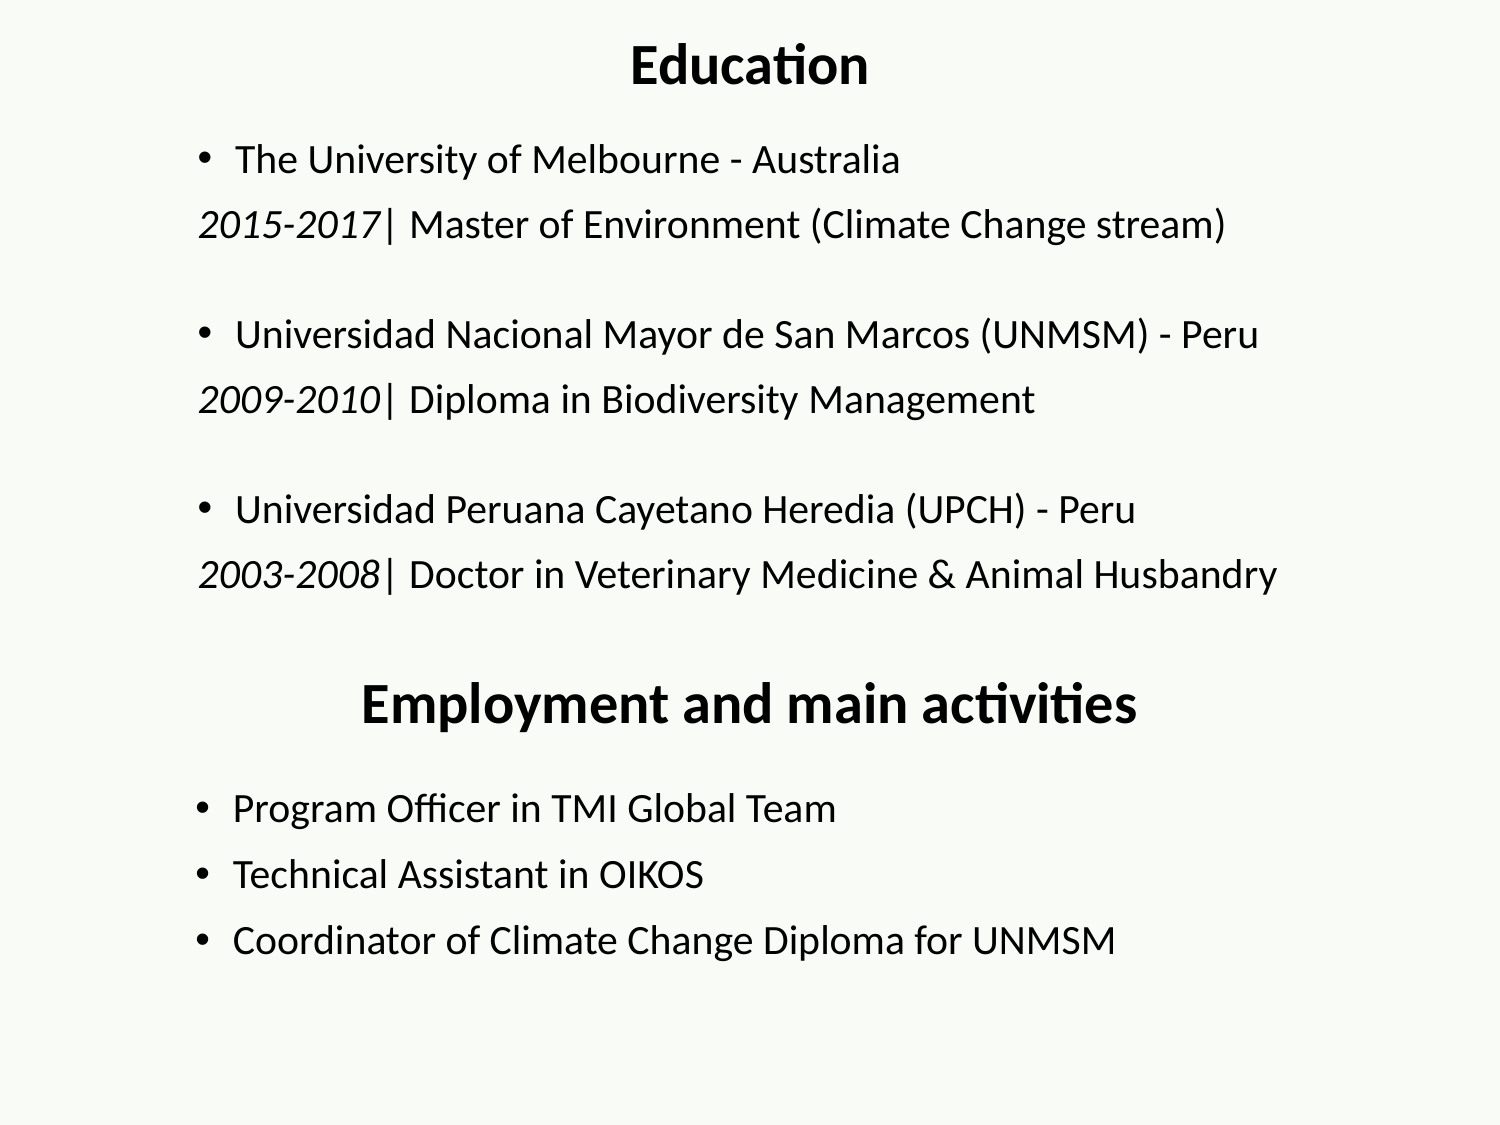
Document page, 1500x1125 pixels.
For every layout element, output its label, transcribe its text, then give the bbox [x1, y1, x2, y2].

list Program Officer in TMI Global Team Technical Assistant in OIKOS Coordinator of Climate Change Diploma for UNMSM [180, 779, 1278, 1004]
list The University of Melbourne - Australia 2015-2017| Master of Environment (Climate Change stream) Universidad Nacional Mayor de San Marcos (UNMSM) - Peru 2009-2010| Diploma in Biodiversity Management Universidad Peruana Cayetano Heredia (UPCH) - Peru 2003-2008| Doctor in Veterinary Medicine & Animal Husbandry [182, 129, 1296, 637]
text_box Employment and main activities [0, 657, 1500, 743]
text_box Education [266, 18, 1234, 104]
